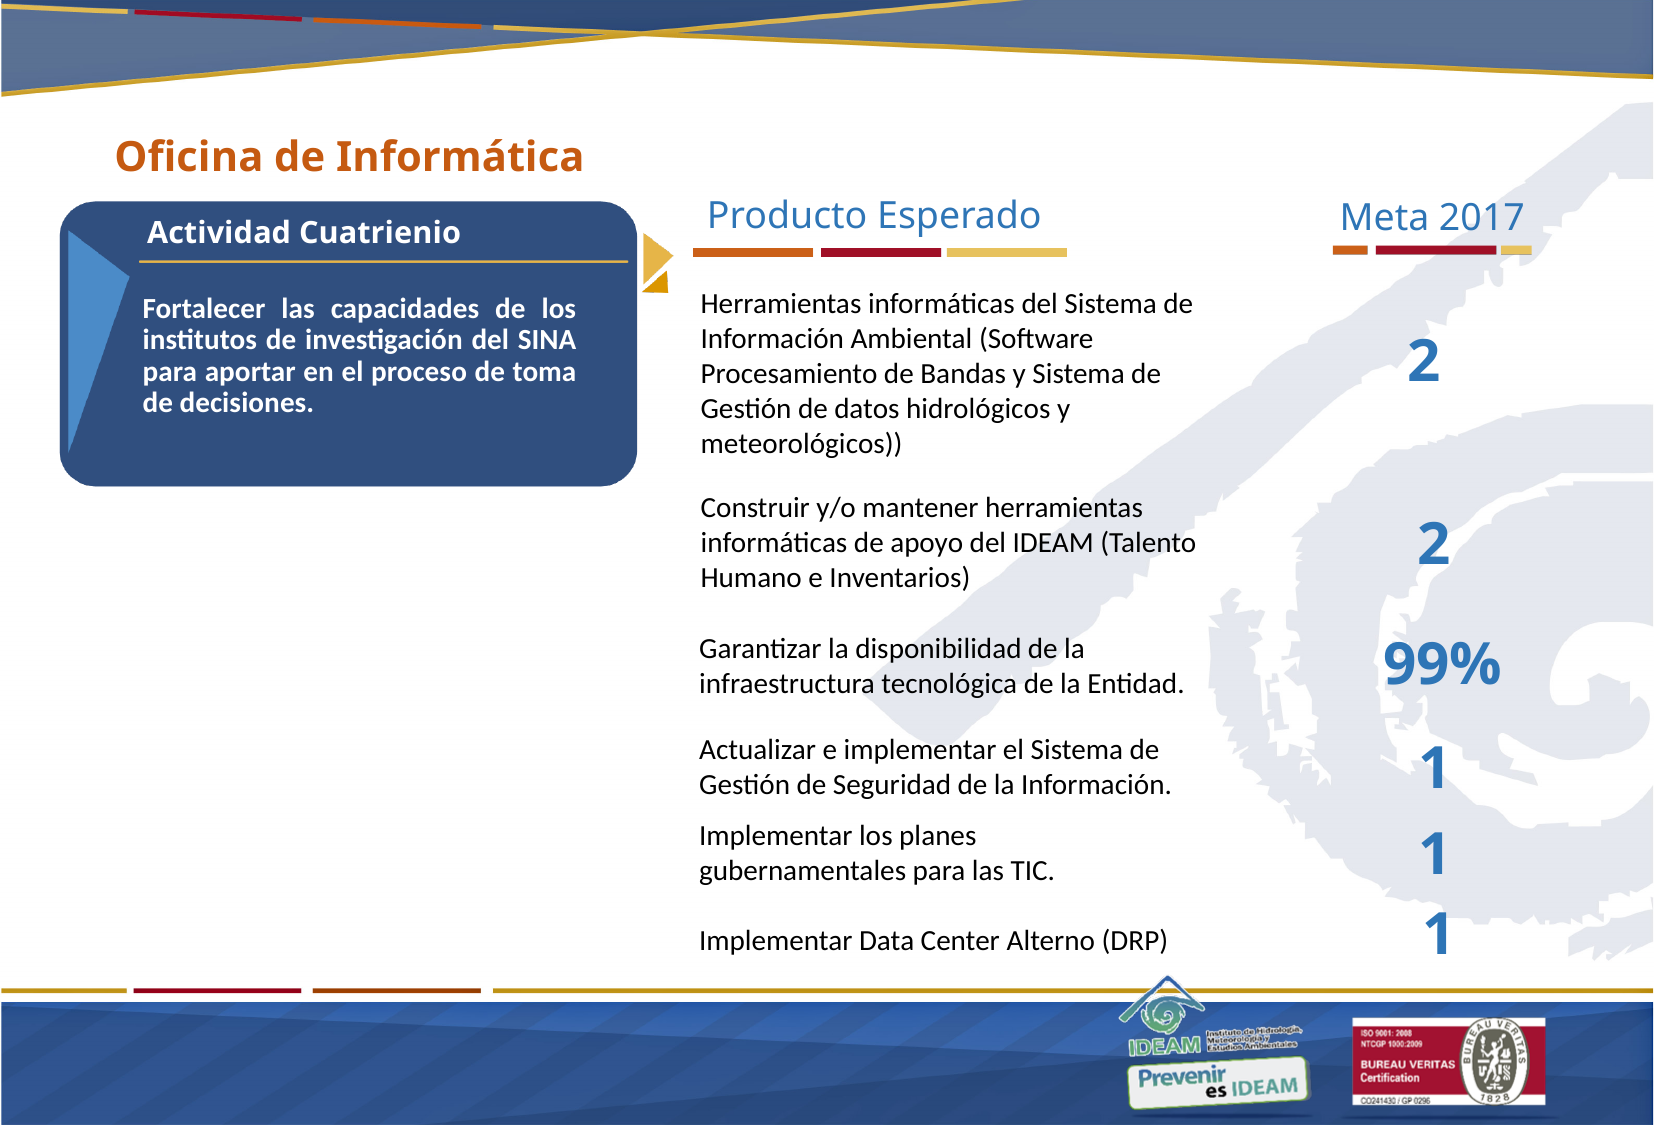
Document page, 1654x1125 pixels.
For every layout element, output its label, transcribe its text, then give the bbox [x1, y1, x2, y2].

text_box Actualizar e implementar el Sistema de Gestión de Seguridad de la Información. [684, 722, 1205, 808]
text_box Garantizar la disponibilidad de la infraestructura tecnológica de la Entidad. [684, 621, 1205, 707]
text_box Meta 2017 [1324, 185, 1540, 246]
text_box 1 [1404, 808, 1498, 894]
text_box Oficina de Informática [99, 122, 600, 187]
text_box Herramientas informáticas del Sistema de Información Ambiental (Software Procesamiento de Bandas y Sistema de Gestión de datos hidrológicos y meteorológicos)) [685, 276, 1245, 467]
text_box 1 [1404, 723, 1620, 808]
text_box Construir y/o mantener herramientas informáticas de apoyo del IDEAM (Talento Humano e Inventarios) [685, 480, 1245, 601]
text_box 99% [1368, 618, 1584, 704]
text_box Producto Esperado [692, 183, 1057, 238]
picture [0, 0, 1654, 1125]
text_box 2 [1393, 315, 1476, 401]
text_box Implementar Data Center Alterno (DRP) [684, 913, 1205, 964]
text_box 2 [1402, 498, 1481, 584]
text_box 1 [1407, 888, 1500, 974]
text_box Implementar los planes gubernamentales para las TIC. [684, 808, 1205, 894]
